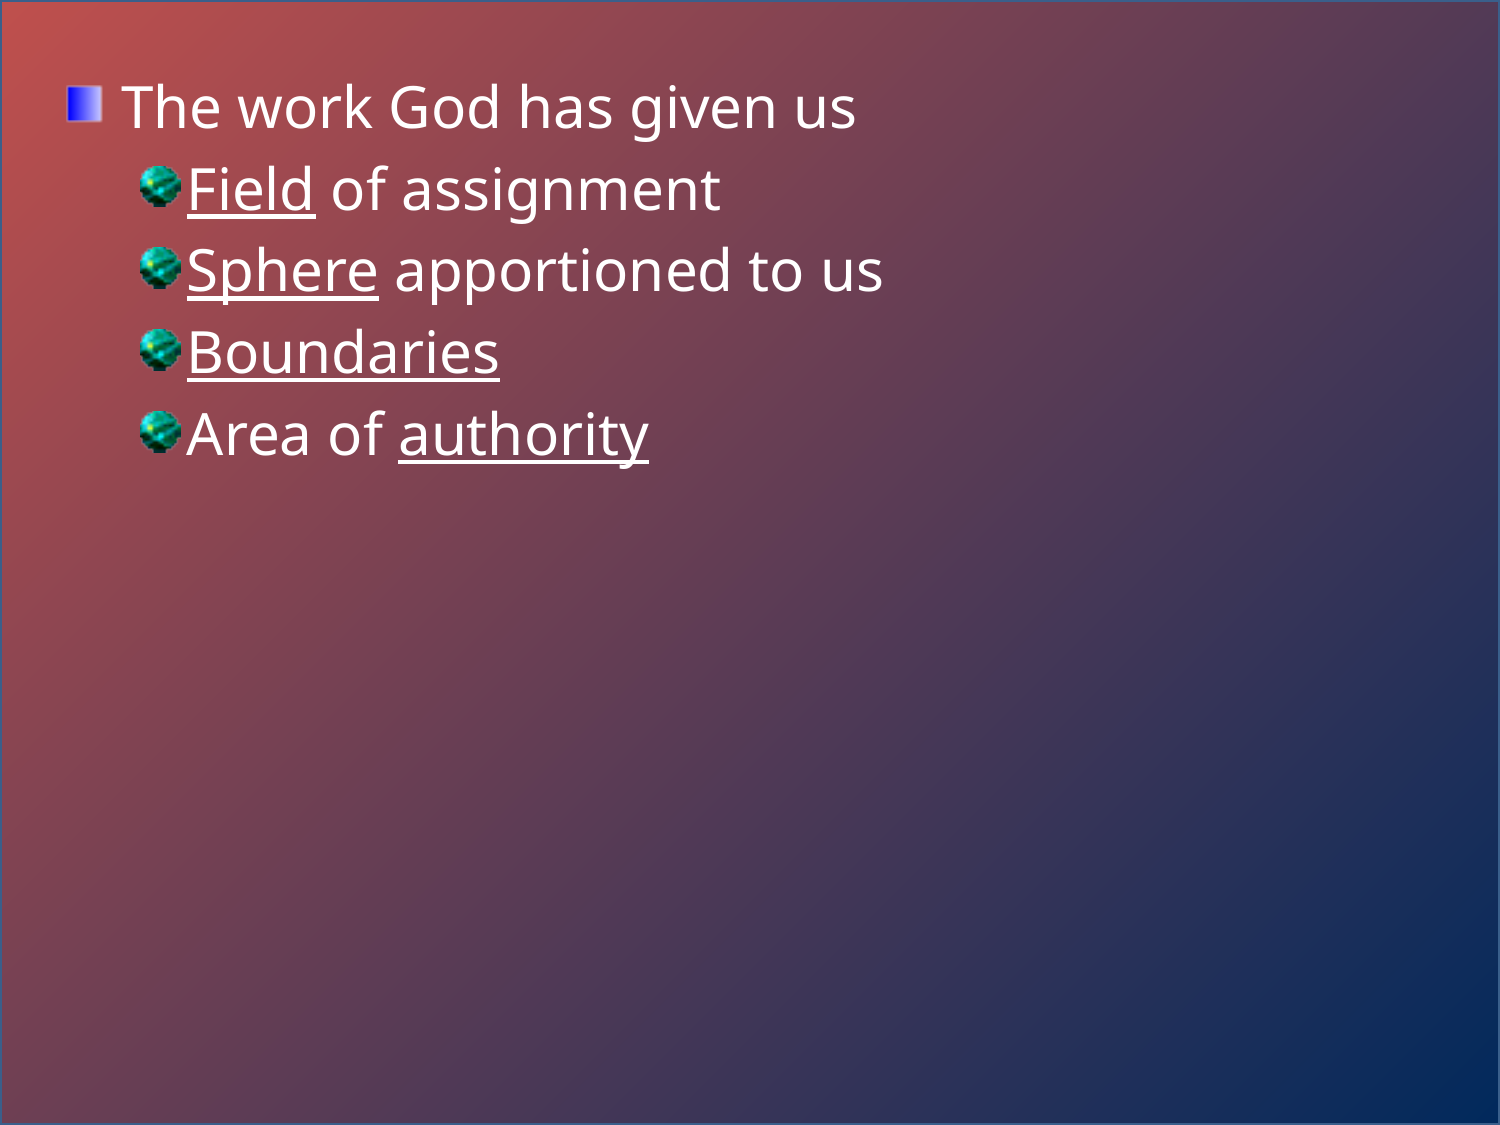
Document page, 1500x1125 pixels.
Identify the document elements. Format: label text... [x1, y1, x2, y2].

picture [65, 84, 106, 126]
list The work God has given us Field of assignment Sphere apportioned to us Boundaries Area of authority [50, 62, 1450, 1075]
picture [140, 247, 181, 289]
picture [140, 329, 181, 371]
picture [140, 166, 181, 207]
picture [140, 411, 181, 453]
